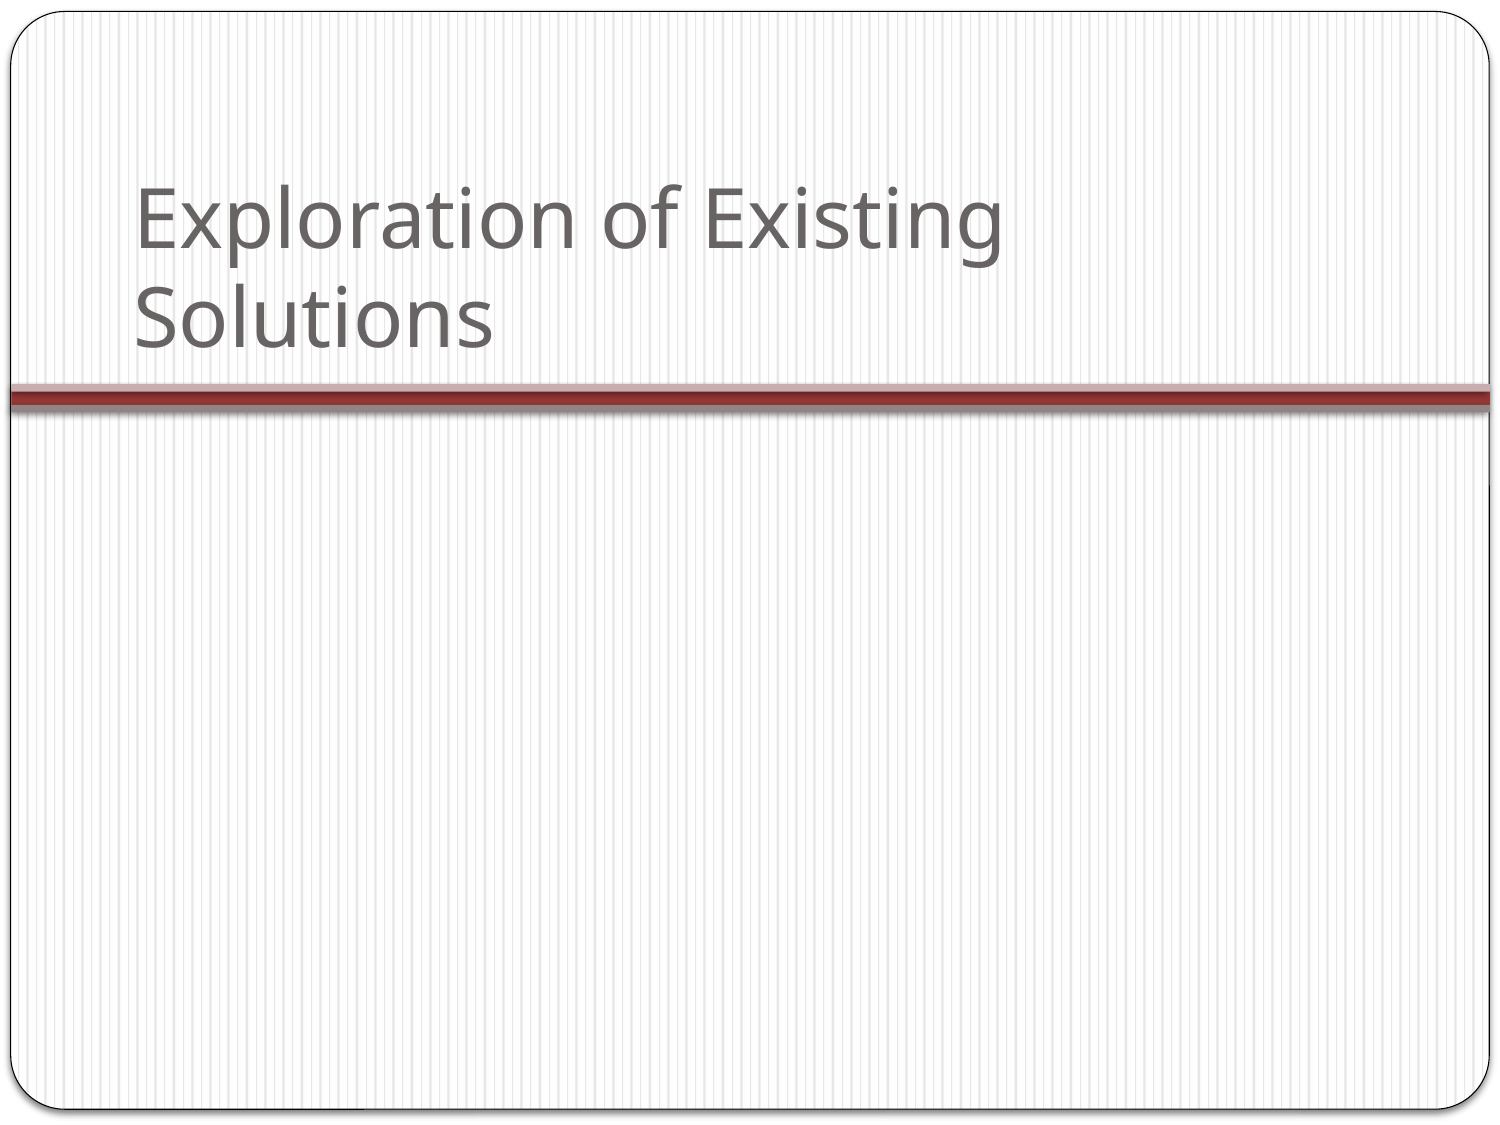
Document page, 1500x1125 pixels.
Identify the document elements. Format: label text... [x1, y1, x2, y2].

title Exploration of Existing Solutions [118, 156, 1394, 380]
